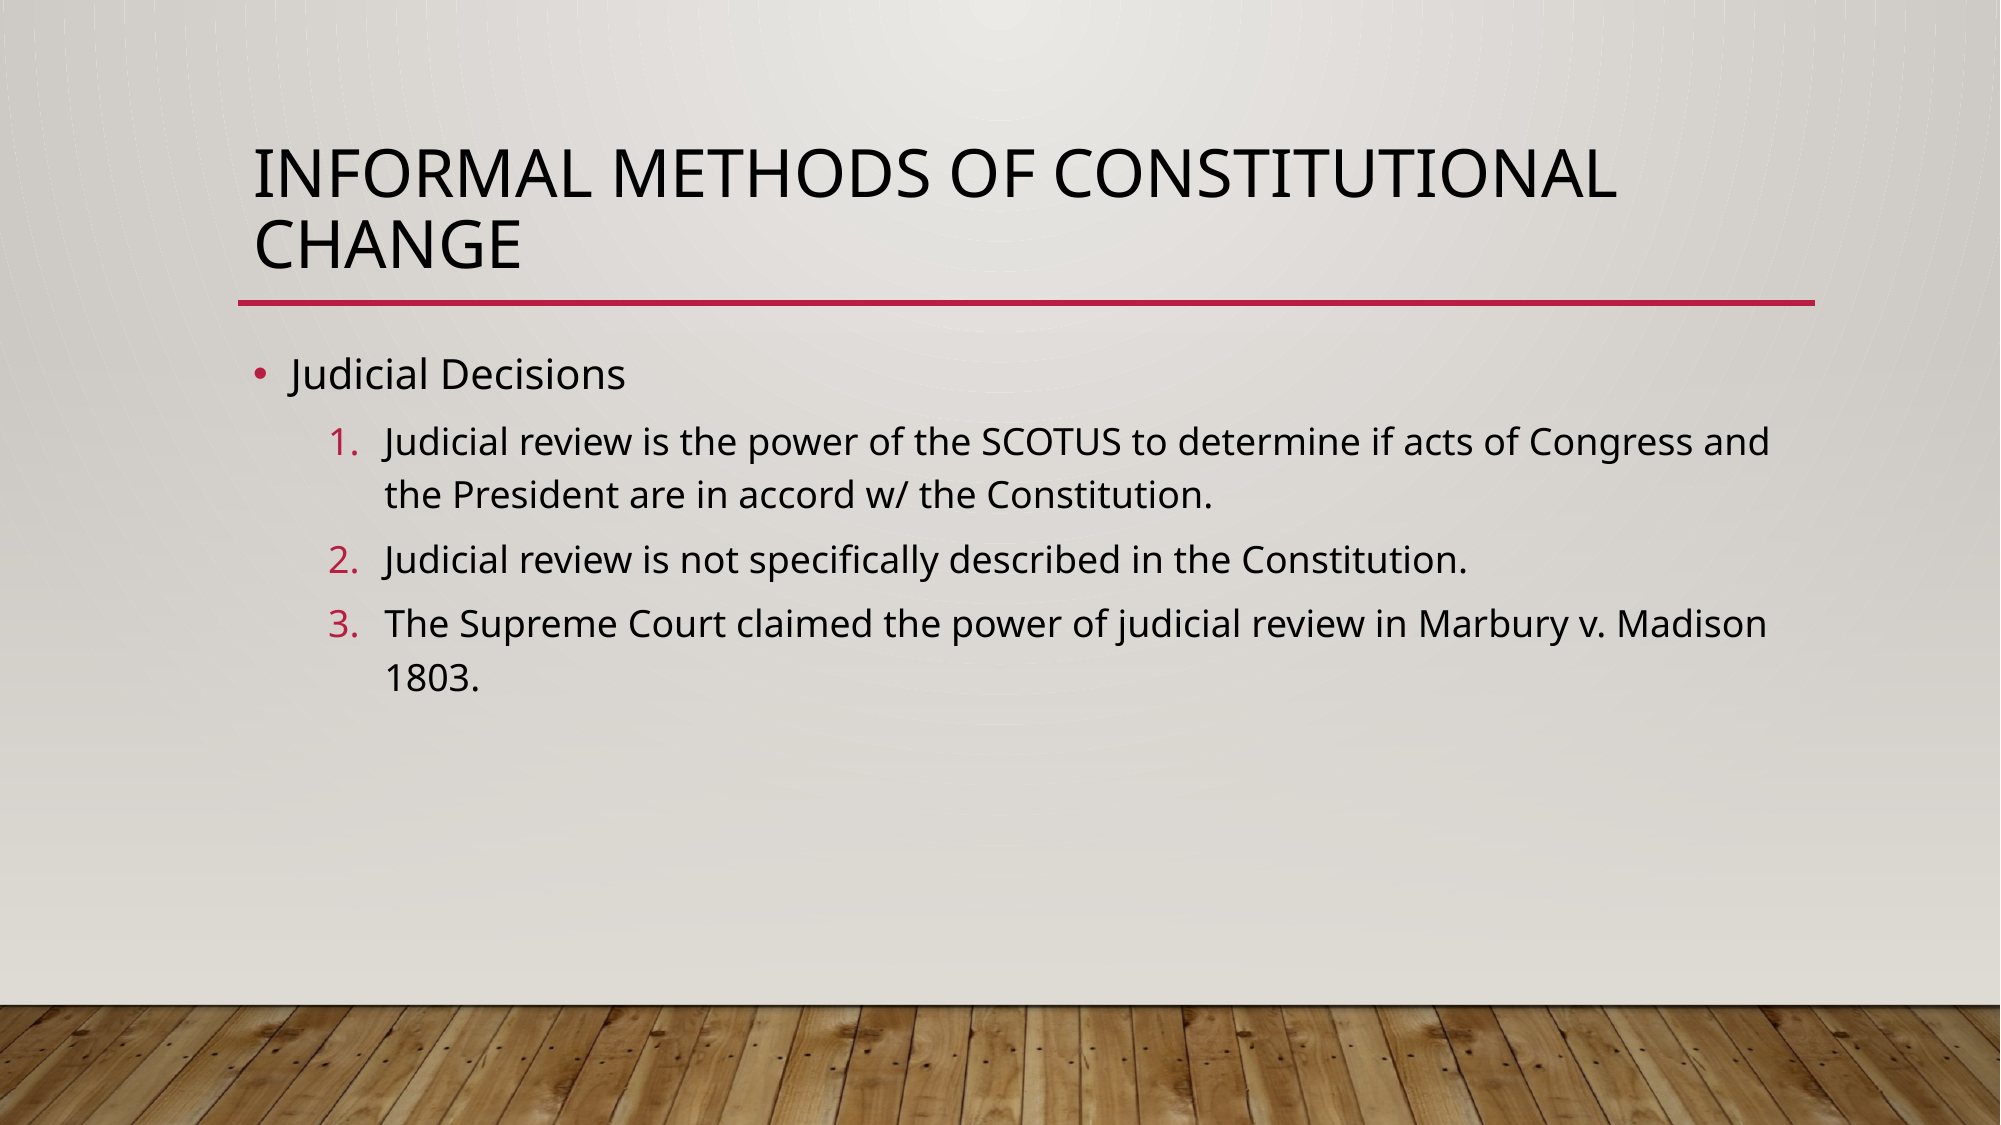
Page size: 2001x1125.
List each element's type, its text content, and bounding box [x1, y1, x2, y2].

picture [0, 1005, 2000, 1125]
title Informal methods of constitutional change [238, 131, 1814, 305]
list Judicial Decisions Judicial review is the power of the SCOTUS to determine if acts of Congress and the President are in accord w/ the Constitution. Judicial review is not specifically described in the Constitution. The Supreme Court claimed the power of judicial review in Marbury v. Madison 1803. [238, 330, 1814, 897]
